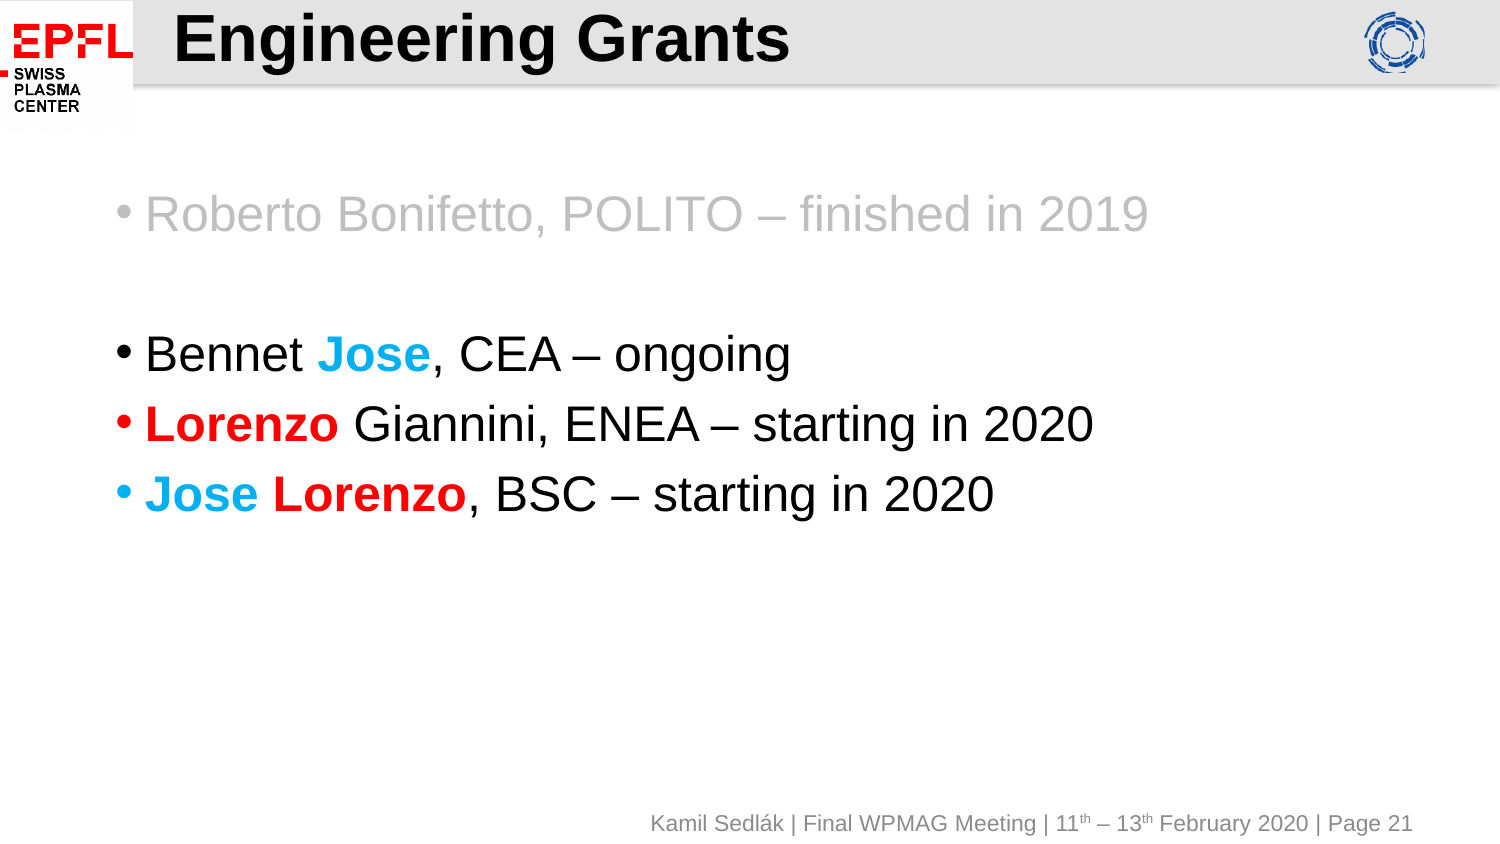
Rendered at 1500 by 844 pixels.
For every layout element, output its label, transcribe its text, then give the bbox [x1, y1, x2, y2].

title Engineering Grants [158, 13, 1341, 70]
footer Kamil Sedlák | Final WPMAG Meeting | 11th – 13th February 2020 | Page 21 [76, 805, 1429, 839]
list Roberto Bonifetto, POLITO – finished in 2019 Bennet Jose, CEA – ongoing Lorenzo Giannini, ENEA – starting in 2020 Jose Lorenzo, BSC – starting in 2020 [100, 173, 1425, 777]
picture [0, 1, 133, 134]
